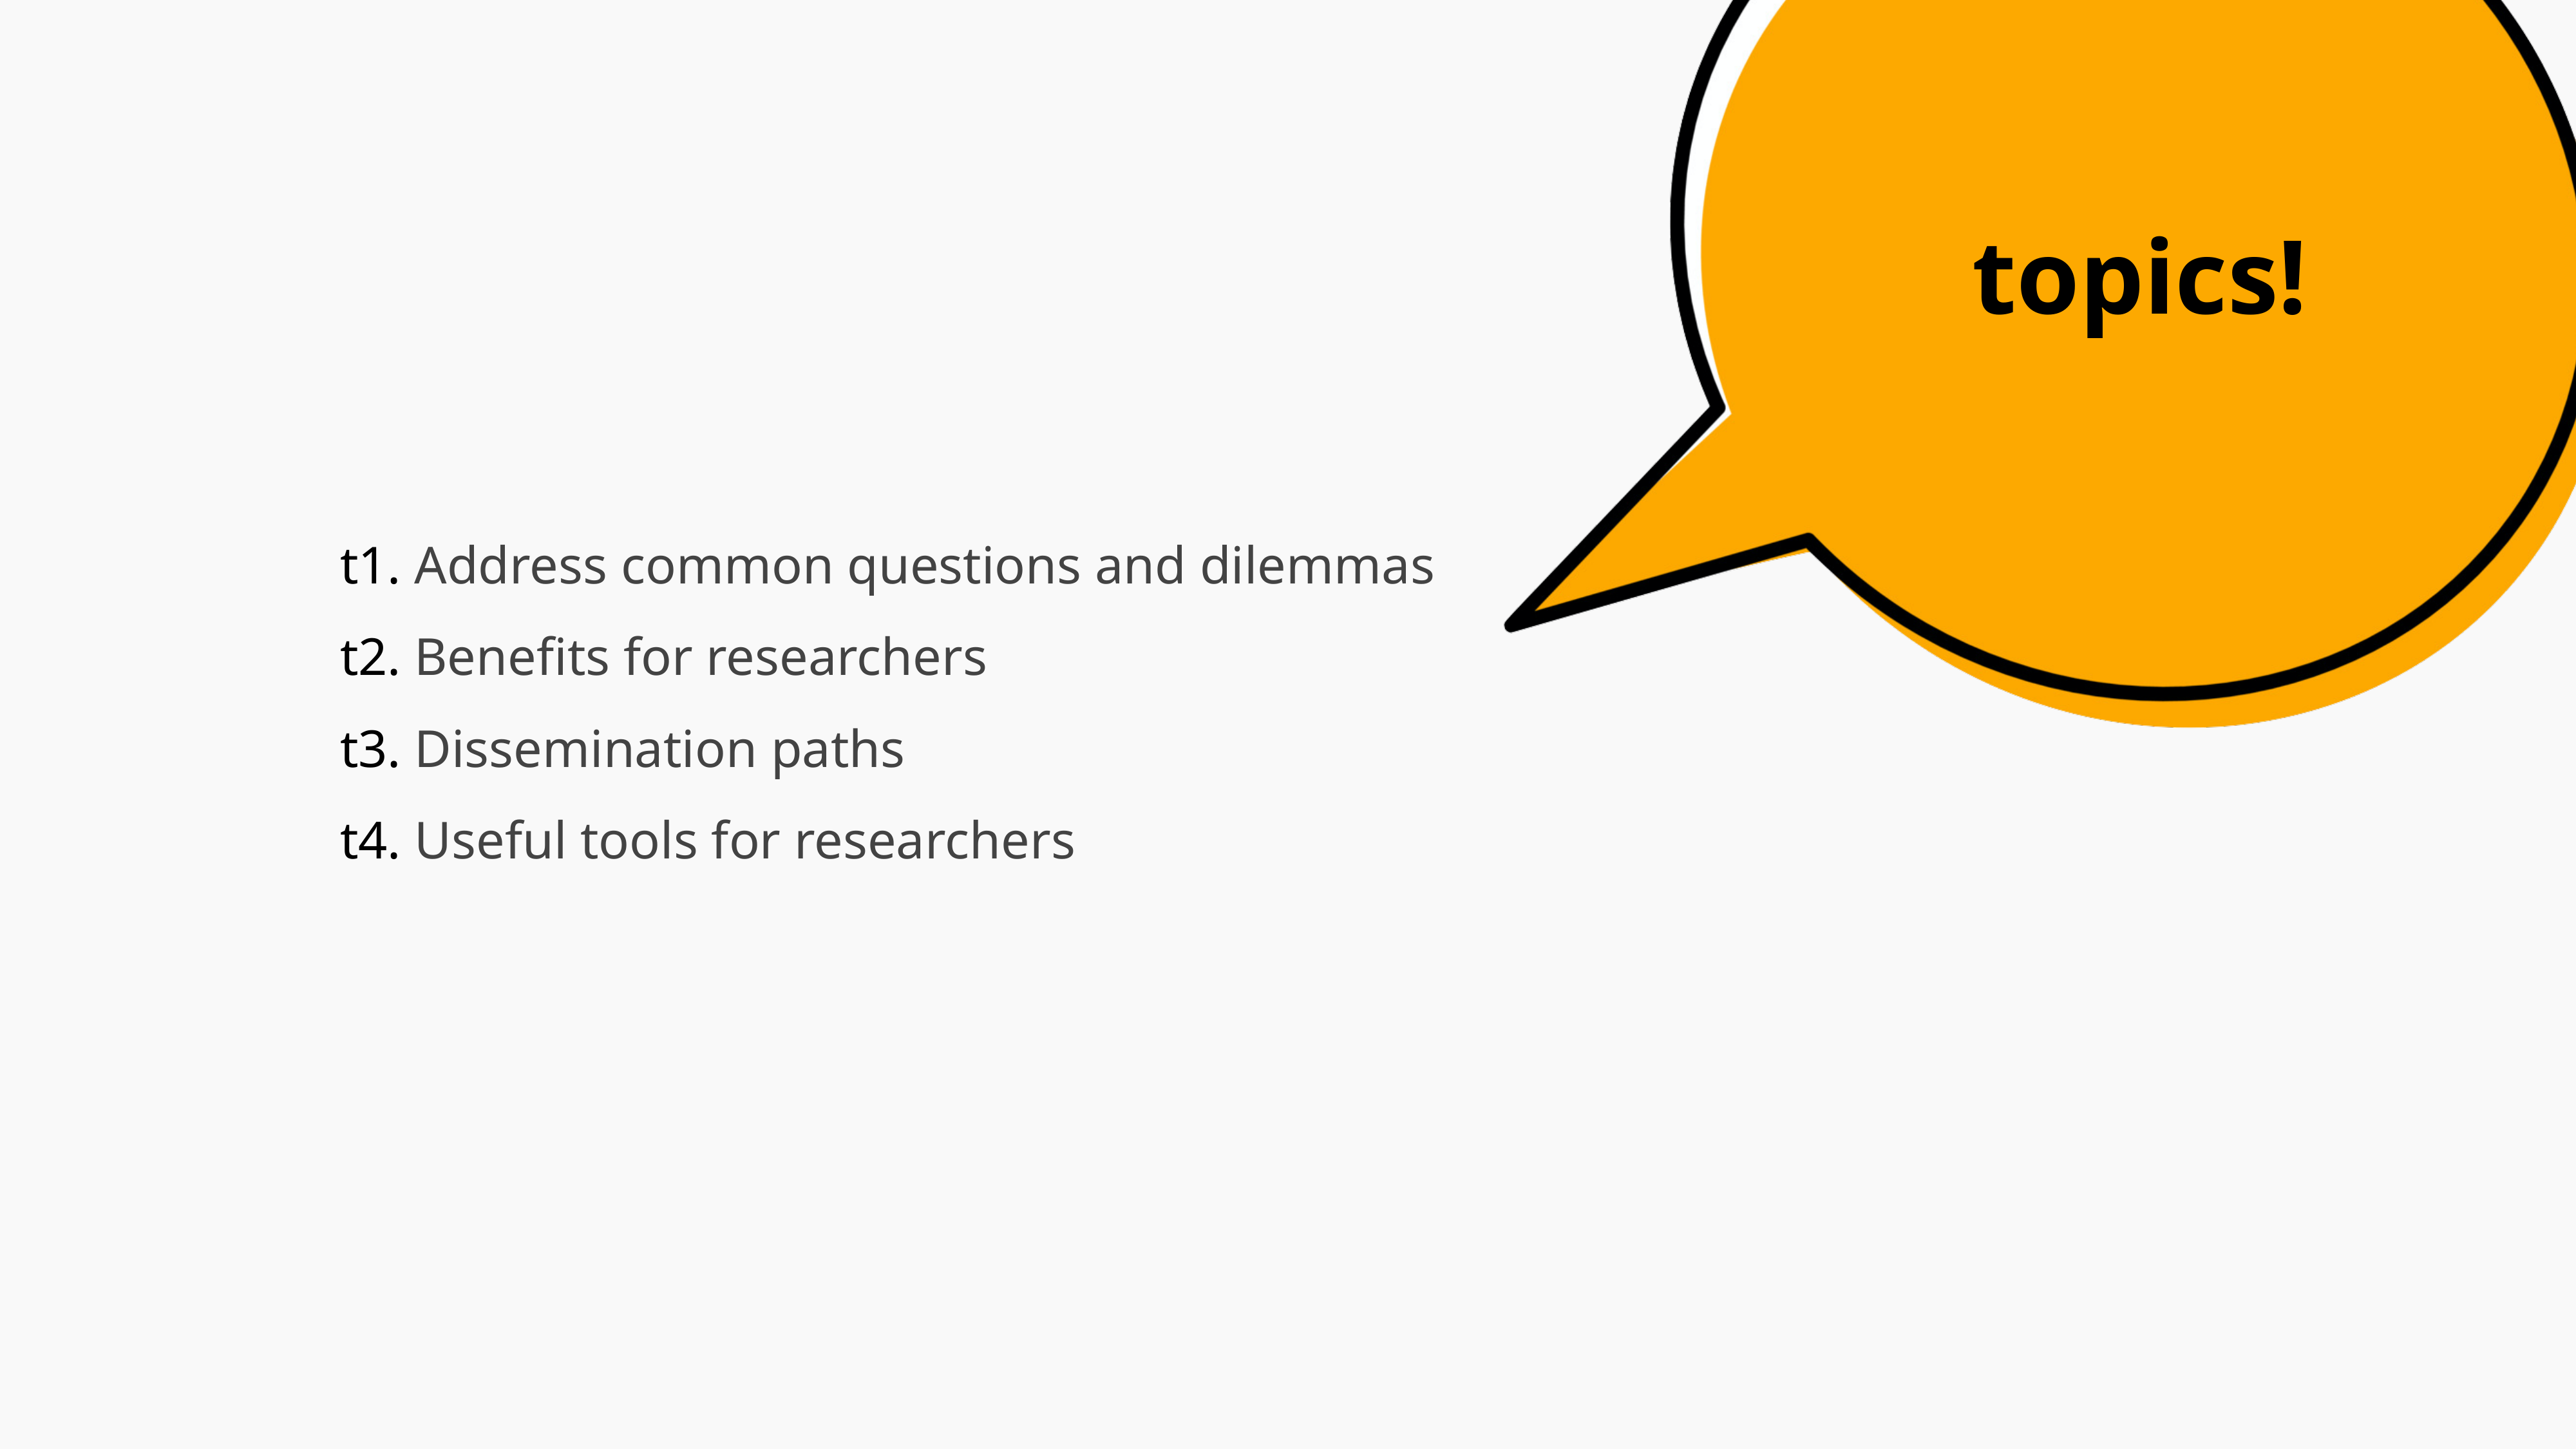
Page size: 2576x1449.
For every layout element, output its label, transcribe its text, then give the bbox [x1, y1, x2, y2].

text_box t1. Address common questions and dilemmas t2. Benefits for researchers t3. Dissemination paths t4. Useful tools for researchers [334, 497, 1123, 875]
picture [1128, 0, 2576, 1202]
